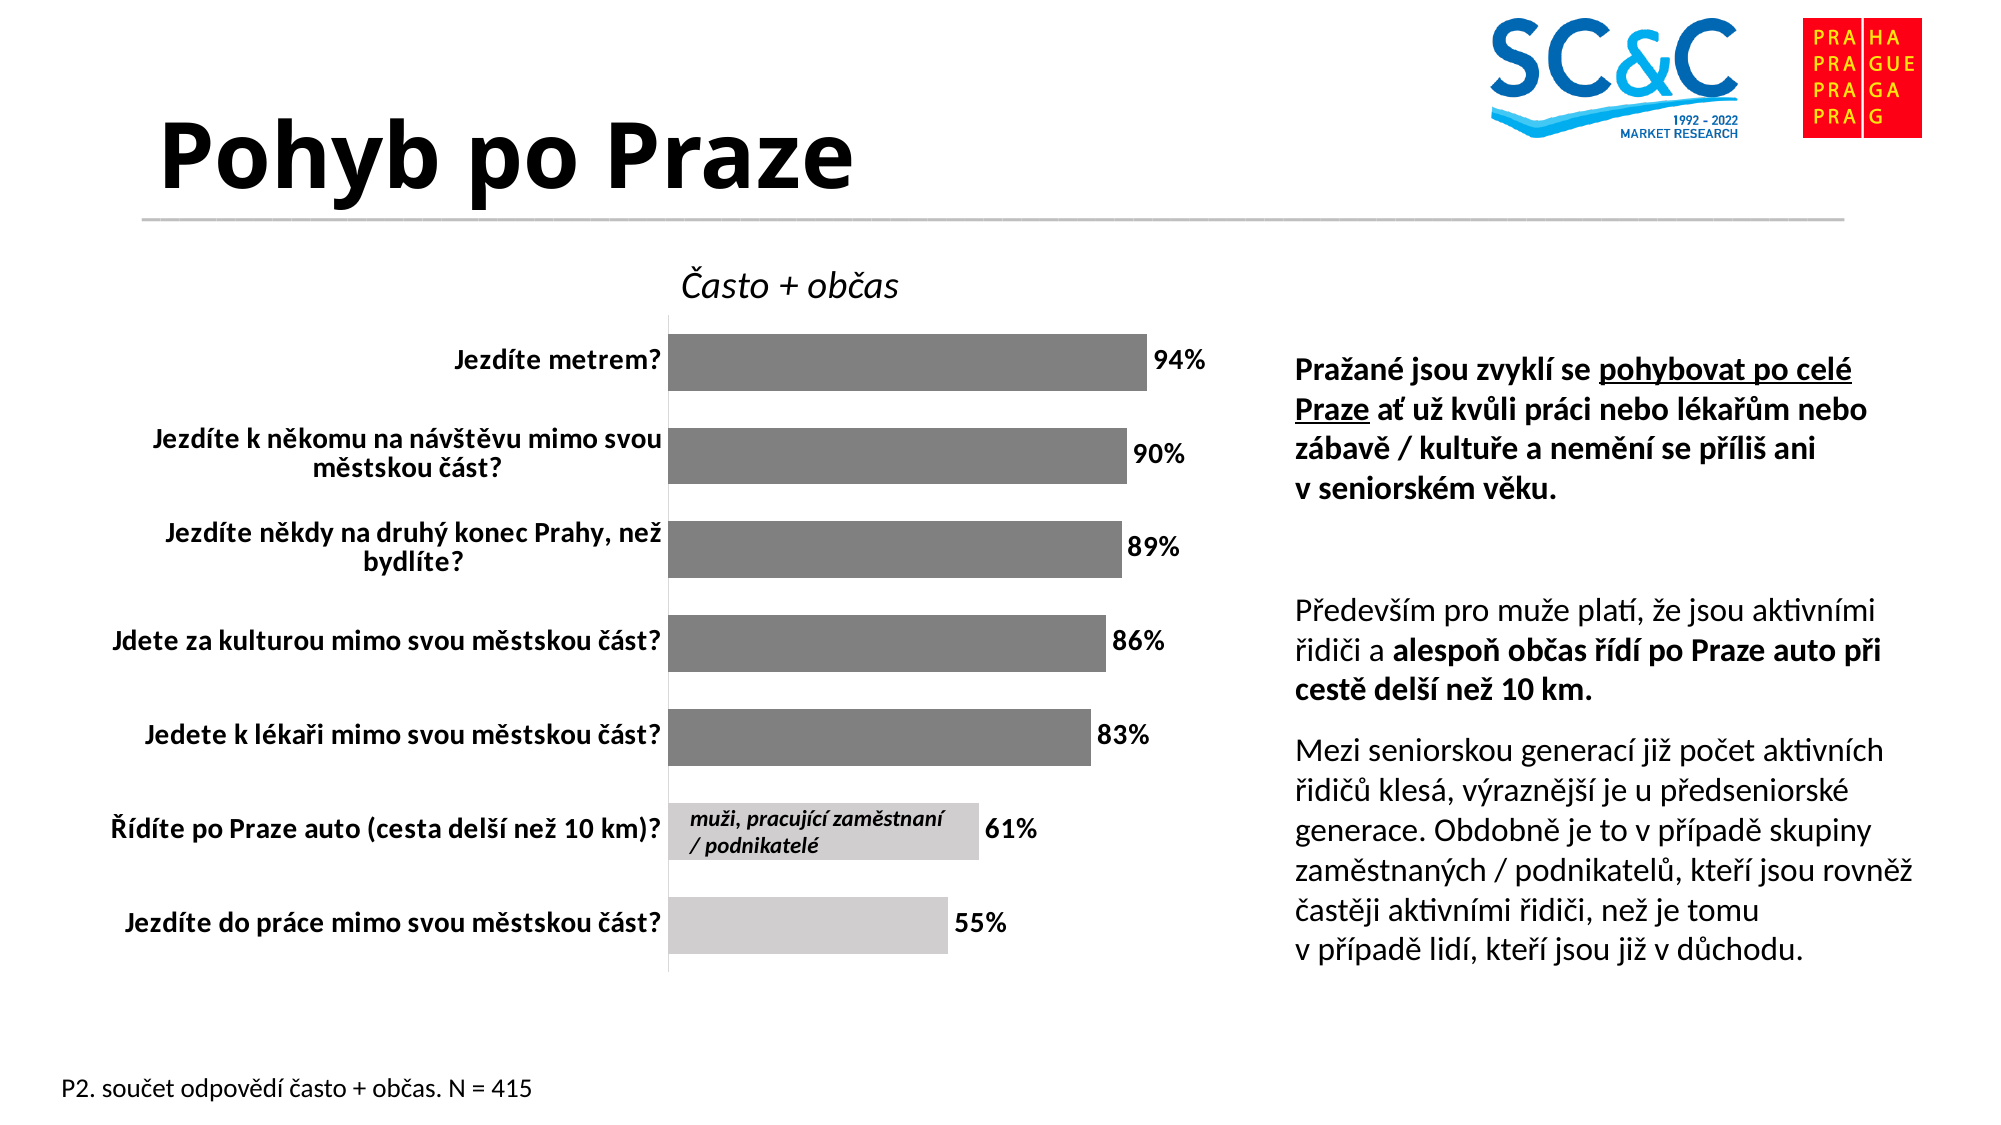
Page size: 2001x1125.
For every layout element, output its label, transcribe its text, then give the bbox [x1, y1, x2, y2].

picture [1490, 18, 1738, 50]
chart [99, 226, 1214, 996]
text_box P2. součet odpovědí často + občas. N = 415 [46, 1062, 568, 1111]
title Pohyb po Praze [142, 50, 1759, 268]
picture [1803, 18, 1922, 138]
list Pražané jsou zvyklí se pohybovat po celé Praze ať už kvůli práci nebo lékařům nebo zábavě / kultuře a nemění se příliš ani v seniorském věku. Především pro muže platí, že jsou aktivními řidiči a alespoň občas řídí po Praze auto při cestě delší než 10 km. Mezi seniorskou generací již počet aktivních řidičů klesá, výraznější je u předseniorské generace. Obdobně je to v případě skupiny zaměstnaných / podnikatelů, kteří jsou rovněž častěji aktivními řidiči, než je tomu v případě lidí, kteří jsou již v důchodu. [1280, 339, 1930, 1063]
